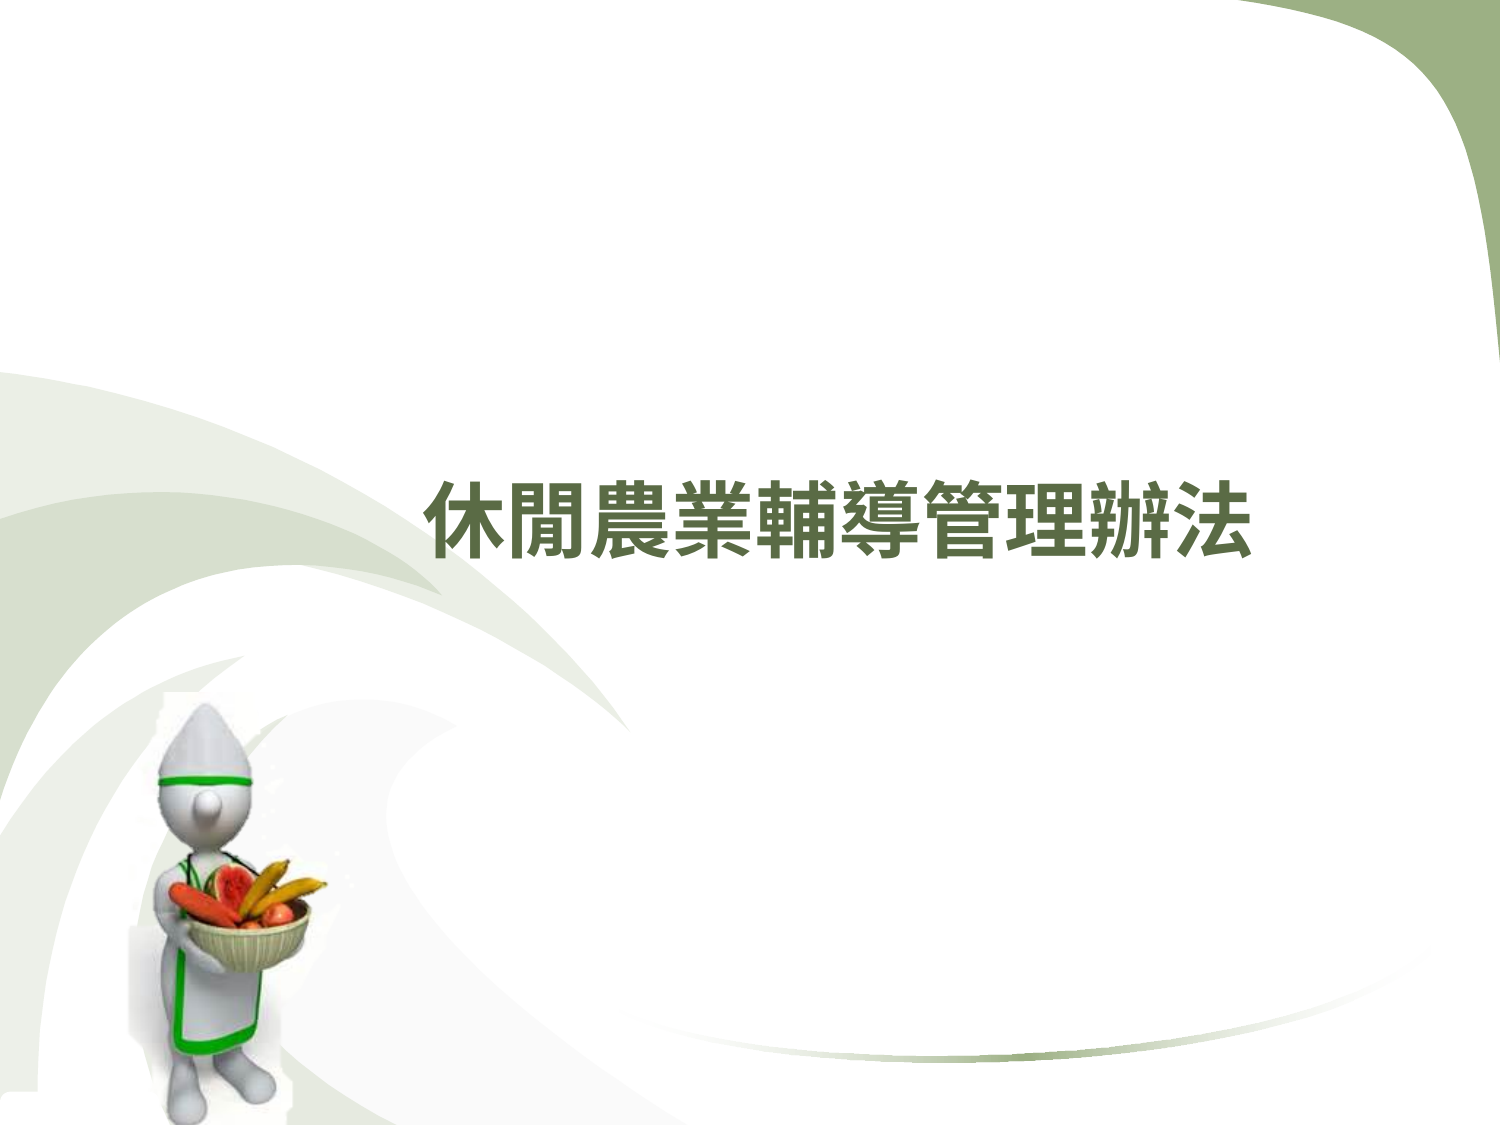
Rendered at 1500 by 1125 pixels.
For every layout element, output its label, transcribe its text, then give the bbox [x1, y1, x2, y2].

picture [0, 692, 439, 1125]
title 休閒農業輔導管理辦法 [312, 396, 1365, 639]
